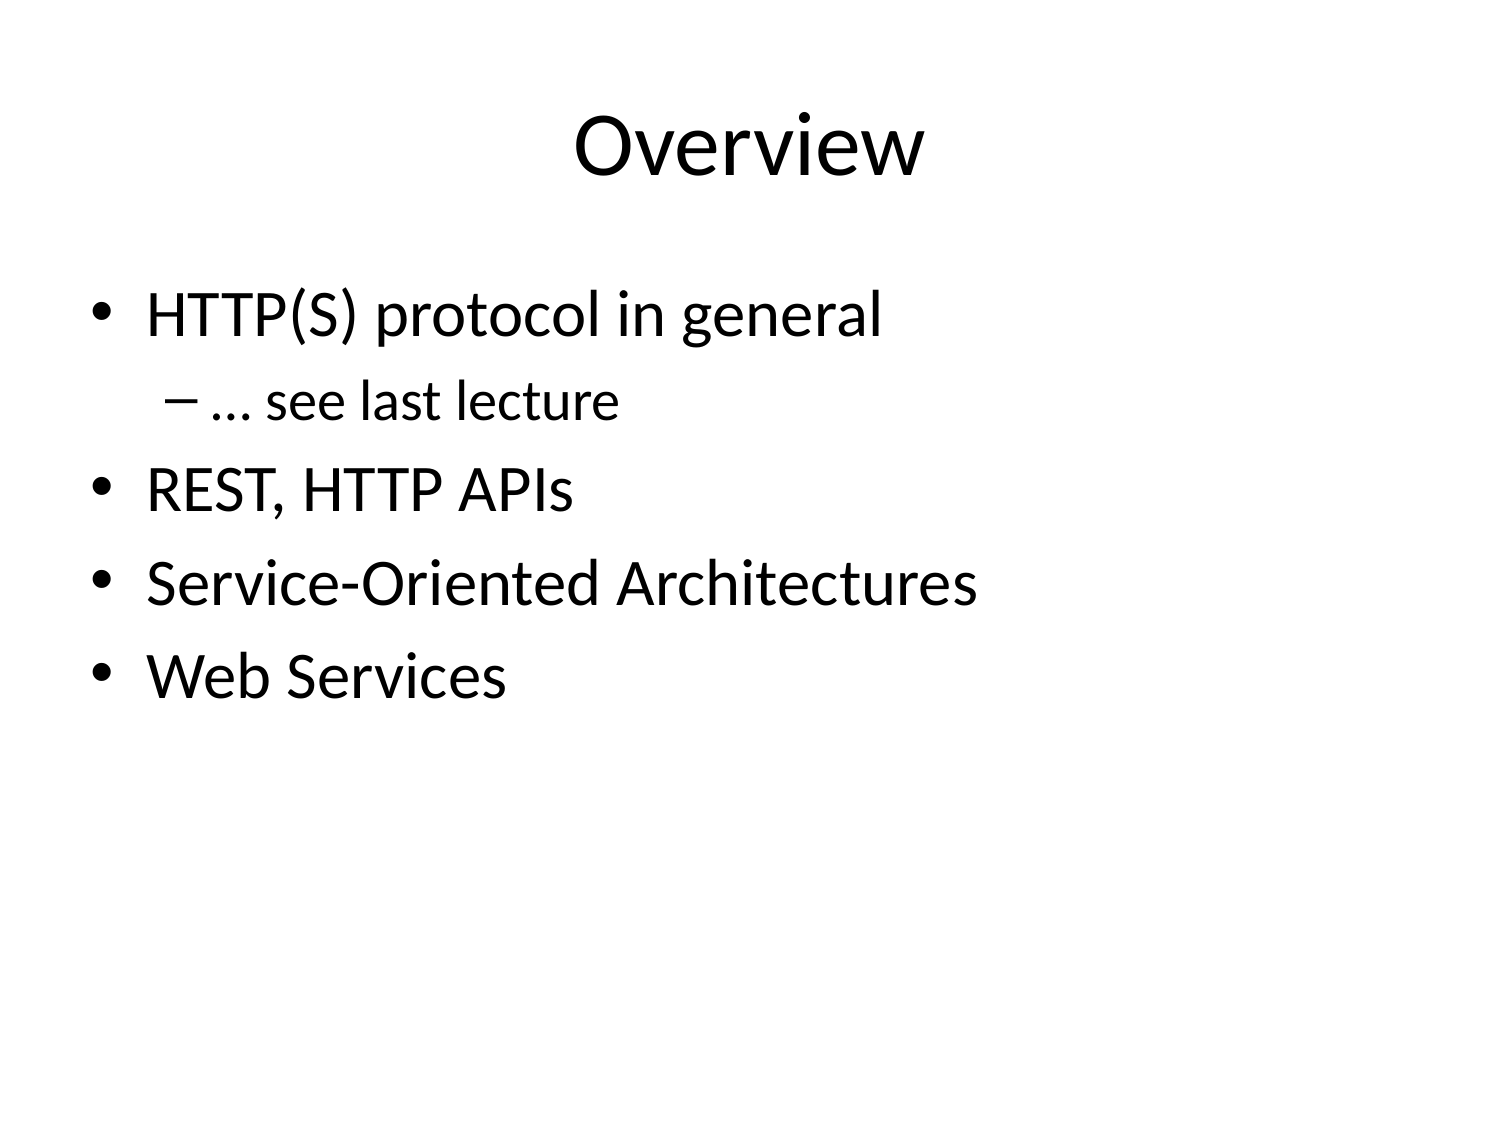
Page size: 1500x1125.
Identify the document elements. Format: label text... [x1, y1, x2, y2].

list HTTP(S) protocol in general … see last lecture REST, HTTP APIs Service-Oriented Architectures Web Services [74, 262, 1426, 1006]
title Overview [74, 44, 1426, 233]
